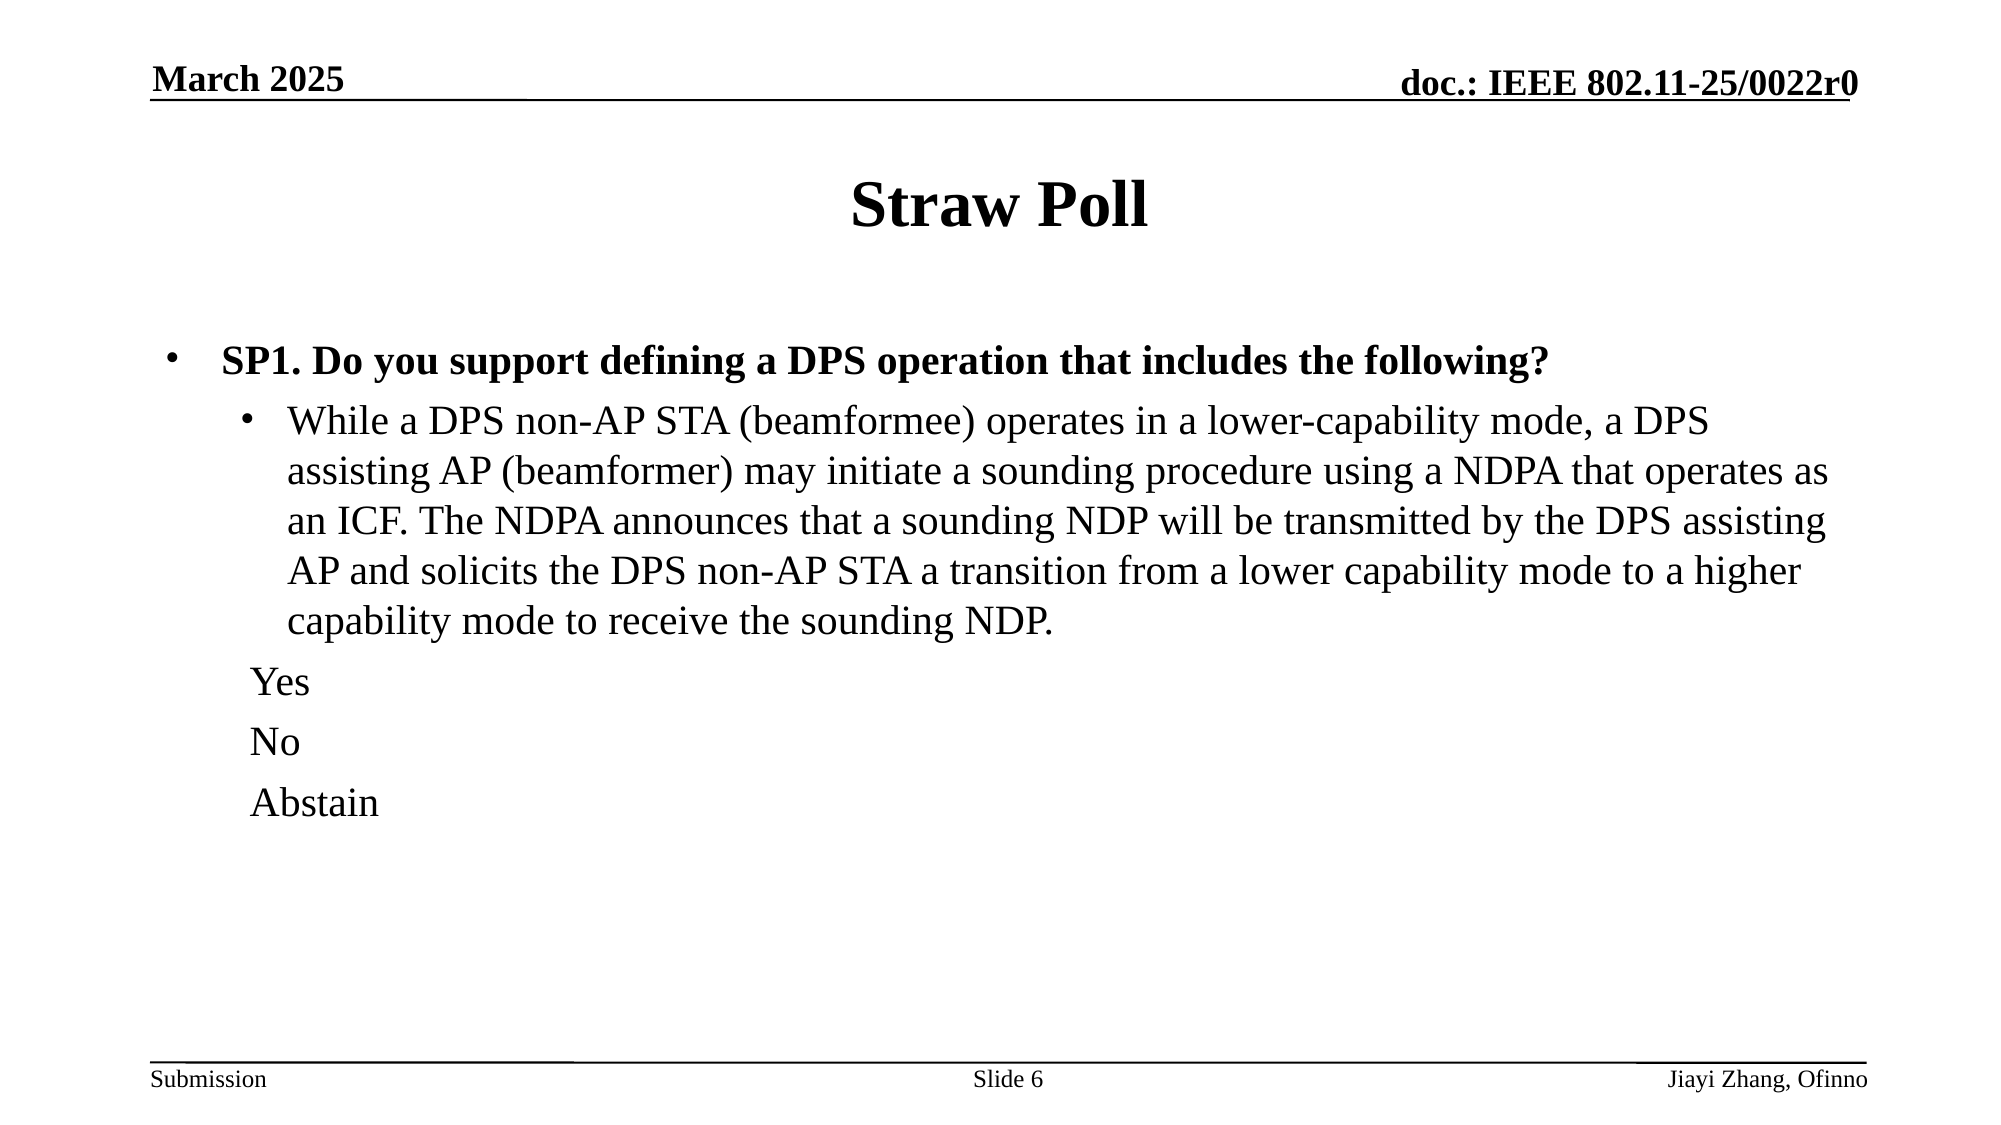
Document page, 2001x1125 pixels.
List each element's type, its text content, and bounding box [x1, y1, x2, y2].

list SP1. Do you support defining a DPS operation that includes the following? While a DPS non-AP STA (beamformee) operates in a lower-capability mode, a DPS assisting AP (beamformer) may initiate a sounding procedure using a NDPA that operates as an ICF. The NDPA announces that a sounding NDP will be transmitted by the DPS assisting AP and solicits the DPS non-AP STA a transition from a lower capability mode to a higher capability mode to receive the sounding NDP. Yes No Abstain [149, 324, 1850, 1000]
slide_number Slide 6 [950, 1061, 1067, 1123]
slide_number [152, 54, 563, 100]
footer Jiayi Zhang, Ofinno [1171, 1061, 1869, 1093]
title Straw Poll [149, 112, 1850, 288]
